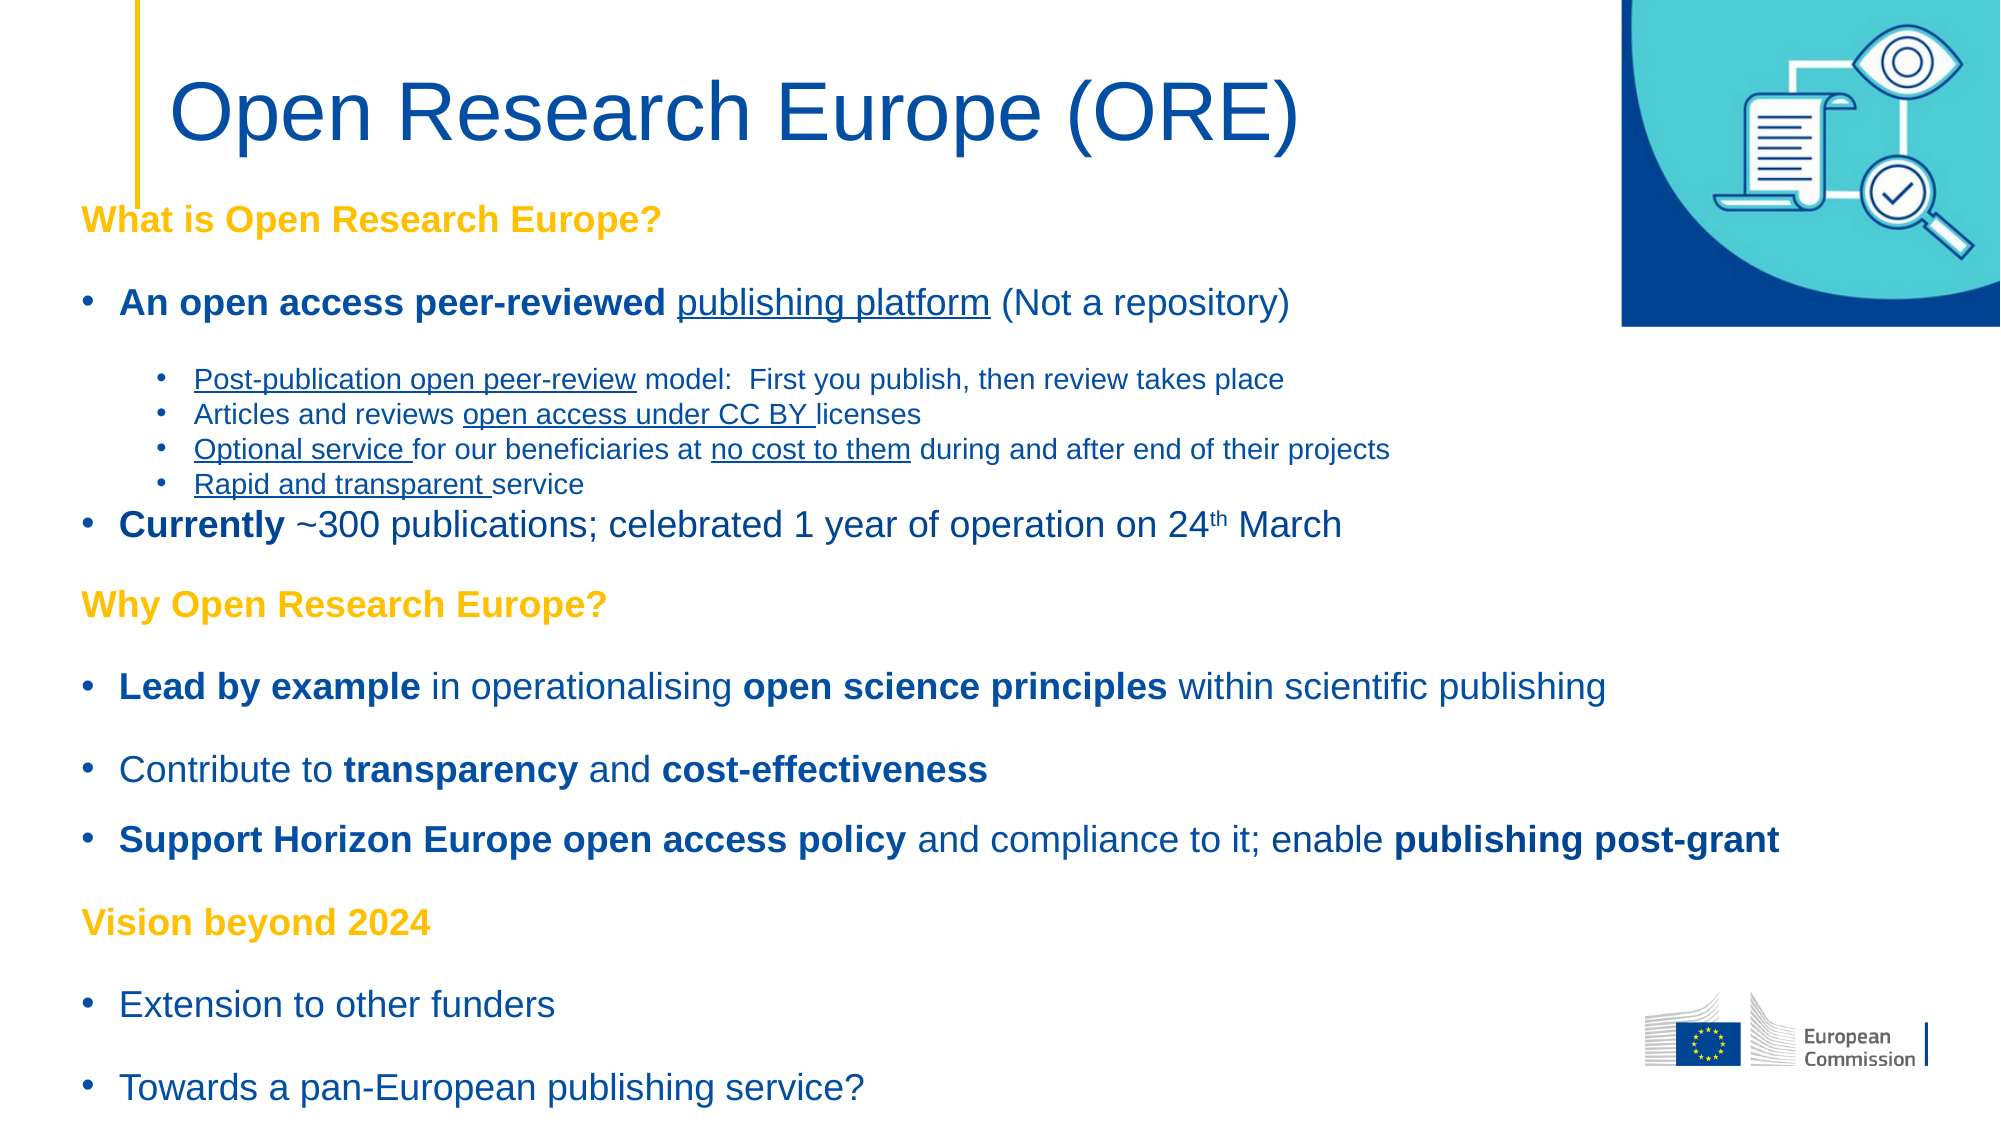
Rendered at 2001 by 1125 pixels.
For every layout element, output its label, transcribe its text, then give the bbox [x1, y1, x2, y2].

list What is Open Research Europe? An open access peer-reviewed publishing platform (Not a repository) Post-publication open peer-review model: First you publish, then review takes place Articles and reviews open access under CC BY licenses Optional service for our beneficiaries at no cost to them during and after end of their projects Rapid and transparent service Currently ~300 publications; celebrated 1 year of operation on 24th March Why Open Research Europe? Lead by example in operationalising open science principles within scientific publishing Contribute to transparency and cost-effectiveness Support Horizon Europe open access policy and compliance to it; enable publishing post-grant Vision beyond 2024 Extension to other funders Towards a pan-European publishing service? [66, 187, 1856, 1062]
picture [1645, 991, 1928, 1066]
title Open Research Europe (ORE) [154, 29, 1621, 158]
picture [1621, 0, 2000, 338]
